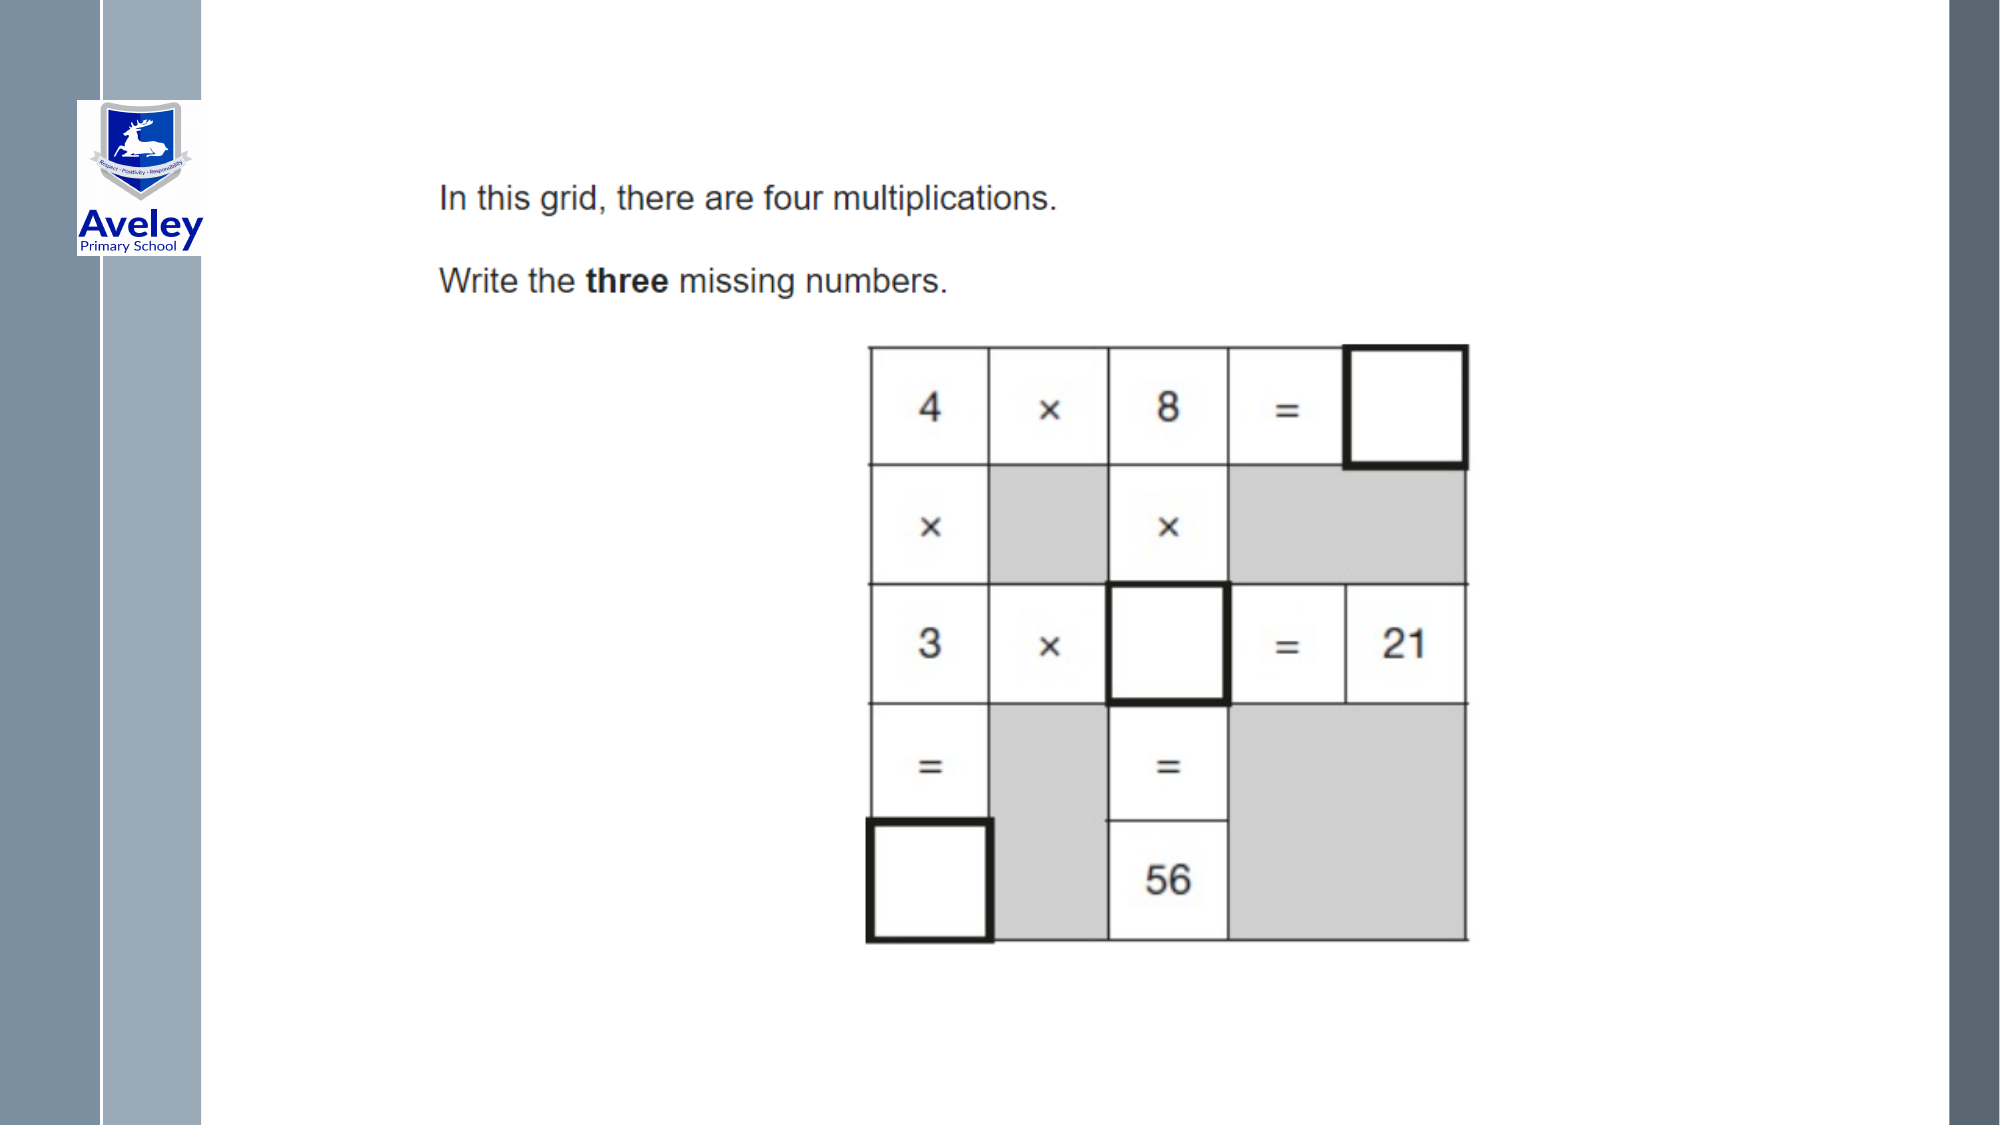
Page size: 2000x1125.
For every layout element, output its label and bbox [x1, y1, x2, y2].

picture [425, 146, 1574, 979]
picture [76, 100, 207, 256]
